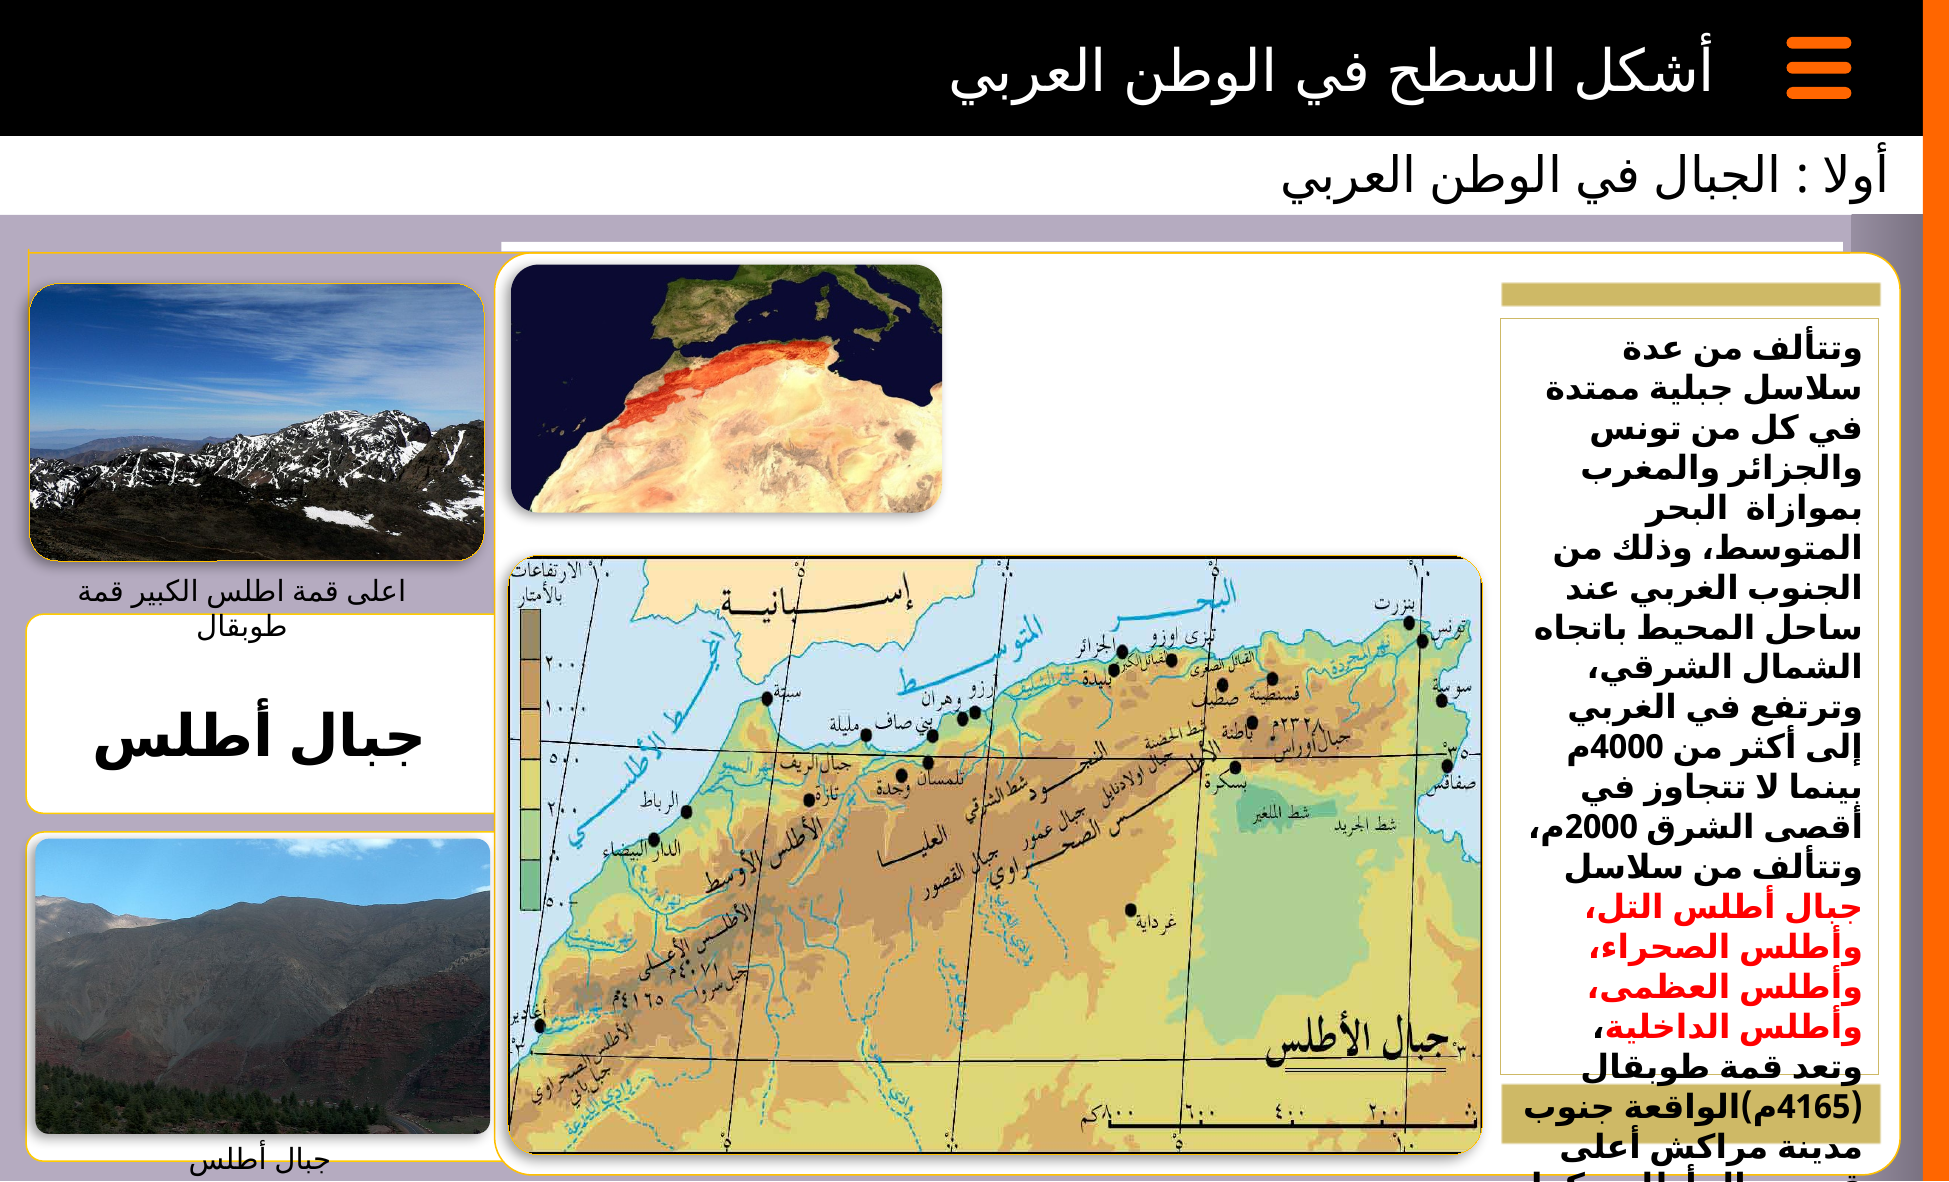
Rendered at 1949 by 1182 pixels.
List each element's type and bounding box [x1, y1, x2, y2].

picture [510, 264, 943, 513]
picture [29, 283, 485, 562]
picture [1493, 271, 1891, 1158]
picture [35, 838, 491, 1135]
picture [507, 554, 1483, 1156]
text_box [0, 0, 1949, 1182]
